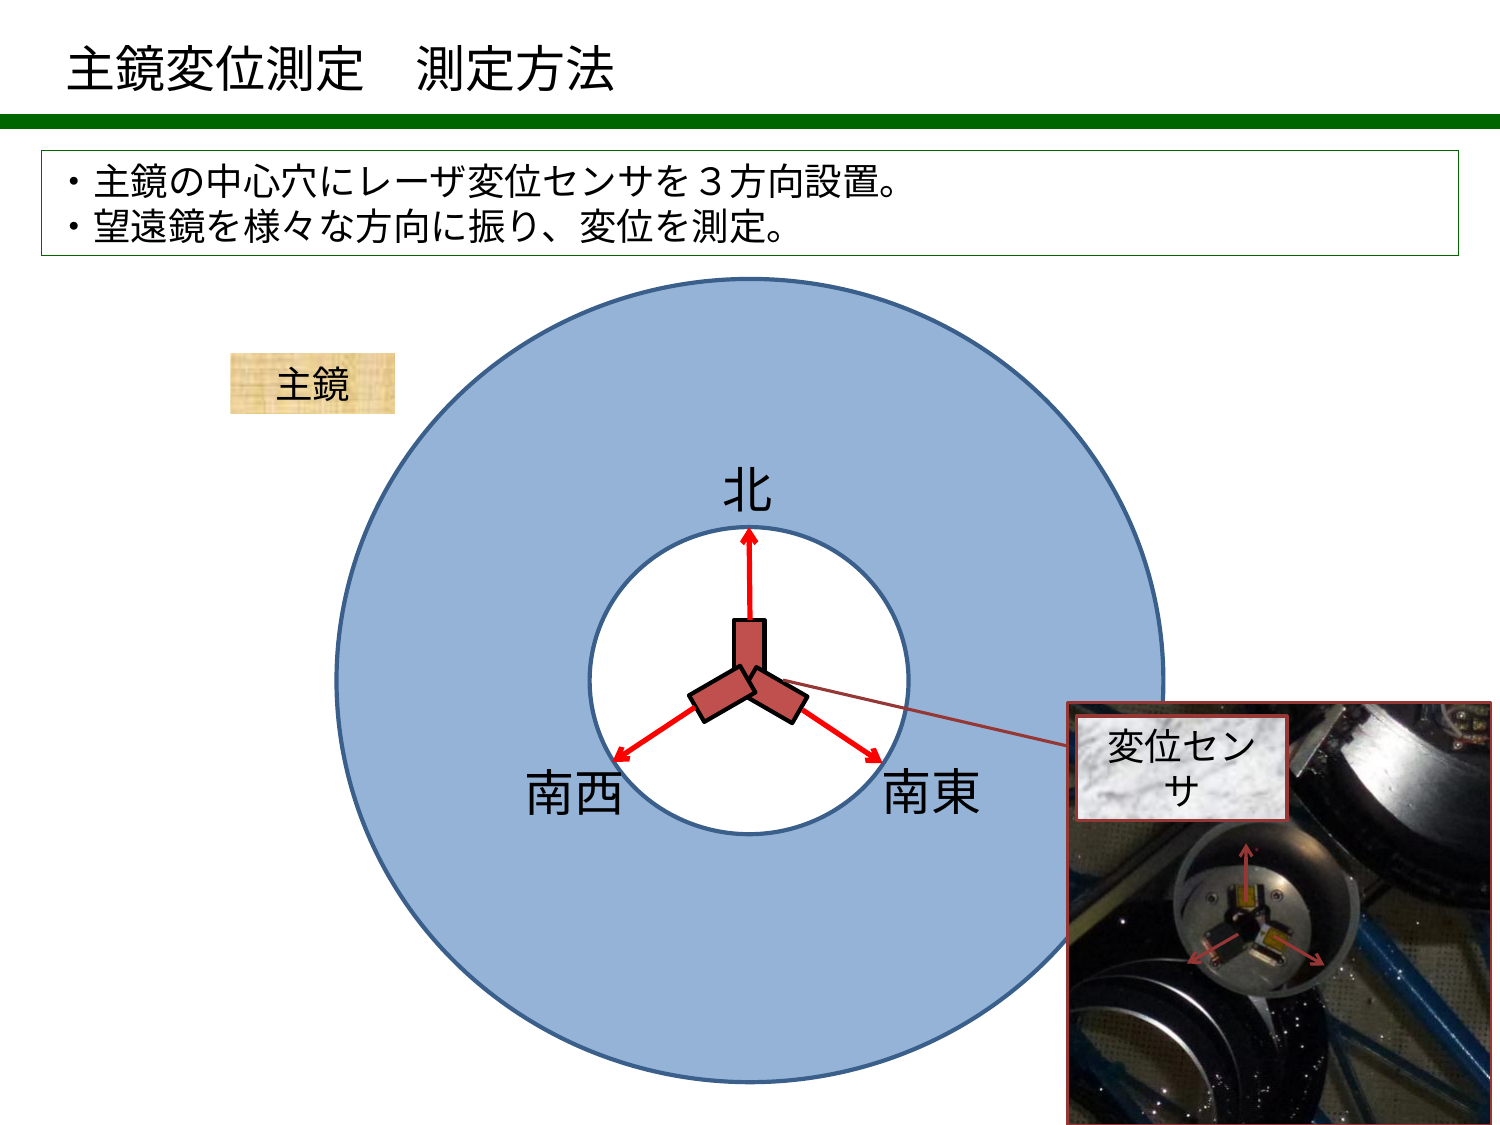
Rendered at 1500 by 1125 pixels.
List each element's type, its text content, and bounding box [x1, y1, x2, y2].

text_box 南西 [509, 754, 644, 829]
text_box 北 [708, 450, 843, 526]
text_box [686, 663, 758, 724]
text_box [612, 706, 696, 763]
text_box [587, 526, 748, 753]
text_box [781, 681, 1070, 747]
picture [1068, 703, 1490, 1125]
text_box [0, 114, 1500, 129]
text_box 主鏡 [230, 353, 395, 414]
text_box 南東 [866, 755, 1001, 828]
text_box [334, 276, 1166, 1085]
text_box [747, 665, 783, 717]
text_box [802, 755, 883, 764]
text_box 主鏡変位測定 測定方法 [50, 18, 1412, 116]
text_box [732, 618, 767, 675]
text_box ・主鏡の中心穴にレーザ変位センサを３方向設置。 ・望遠鏡を様々な方向に振り、変位を測定。 [41, 150, 1459, 256]
text_box [751, 526, 911, 680]
text_box [644, 701, 866, 837]
